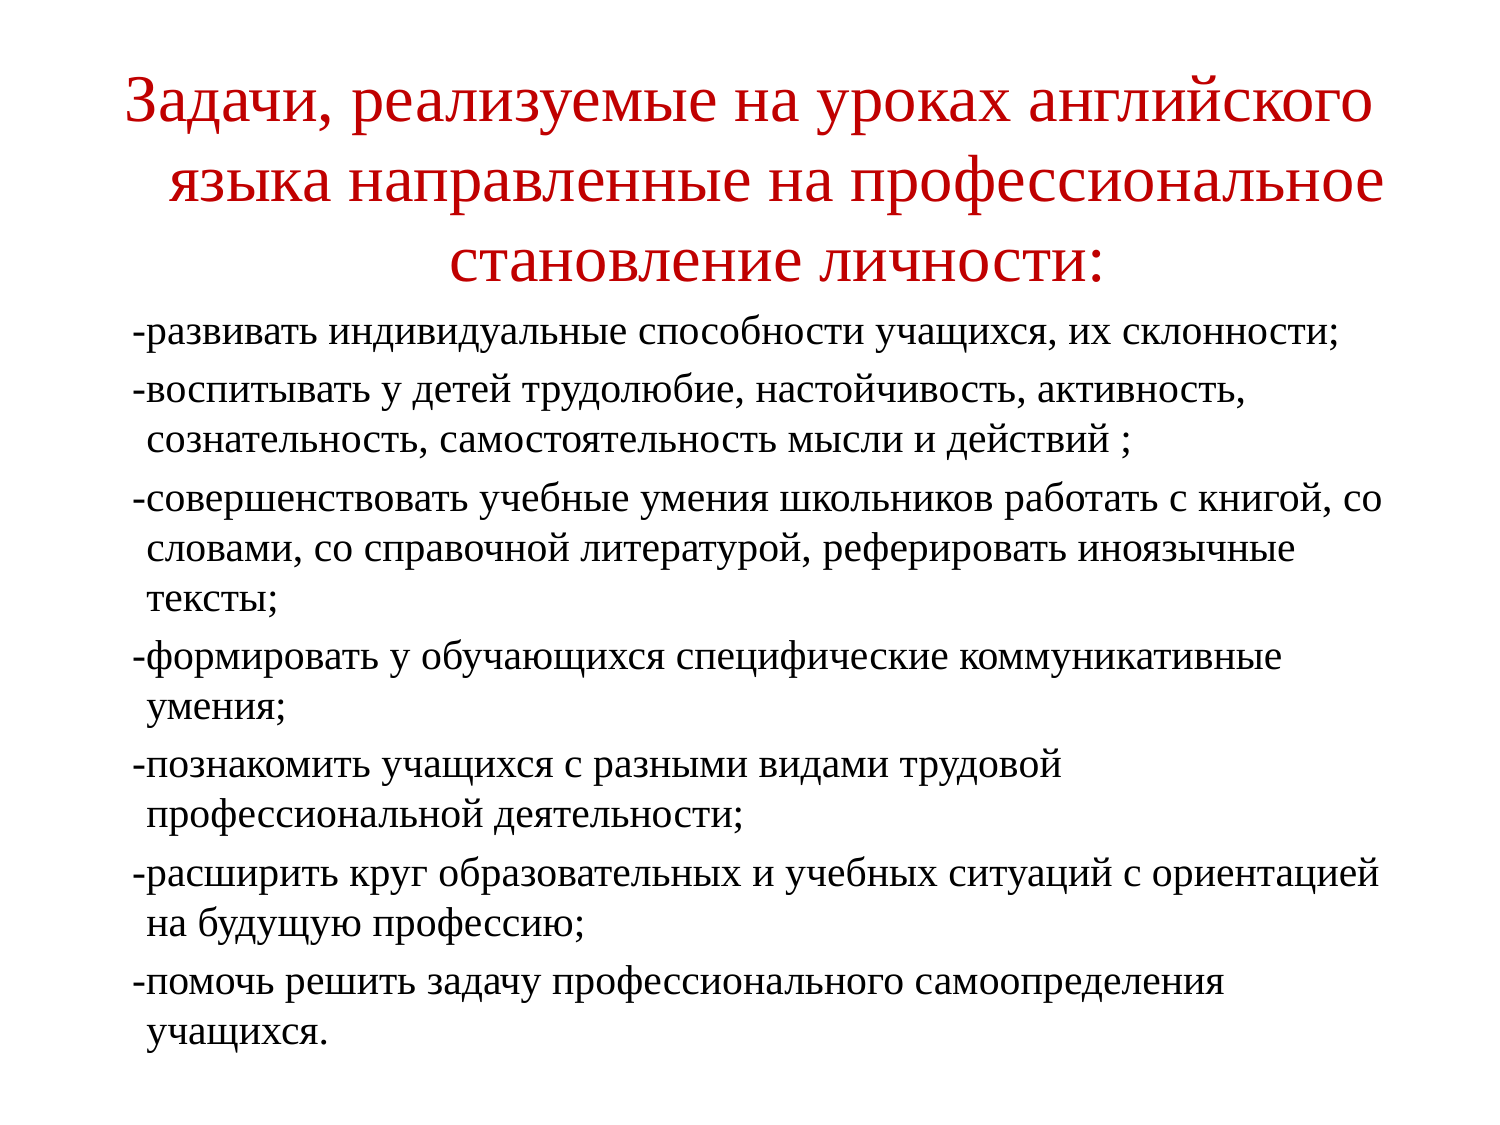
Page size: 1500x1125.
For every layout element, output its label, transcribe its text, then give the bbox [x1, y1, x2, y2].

list Задачи, реализуемые на уроках английского языка направленные на профессиональное становление личности: -развивать индивидуальные способности учащихся, их склонности; -воспитывать у детей трудолюбие, настойчивость, активность, сознательность, самостоятельность мысли и действий ; -совершенствовать учебные умения школьников работать с книгой, со словами, со справочной литературой, реферировать иноязычные тексты; -формировать у обучающихся специфические коммуникативные умения; -познакомить учащихся с разными видами трудовой профессиональной деятельности; -расширить круг образовательных и учебных ситуаций с ориентацией на будущую профессию; -помочь решить задачу профессионального самоопределения учащихся. [75, 46, 1425, 1125]
